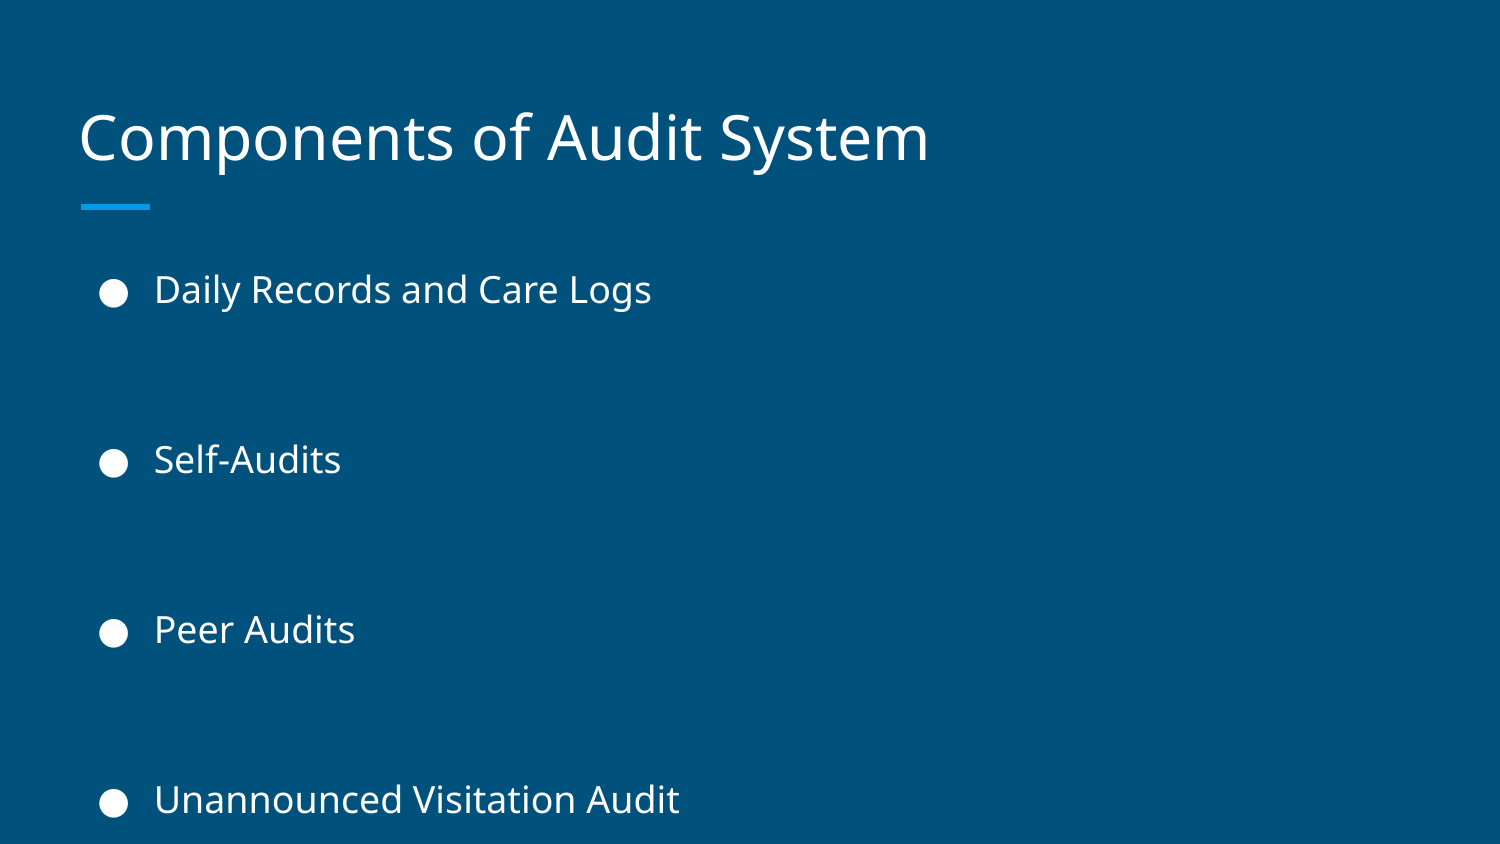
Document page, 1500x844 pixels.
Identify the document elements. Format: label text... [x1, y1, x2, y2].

list Daily Records and Care Logs Self-Audits Peer Audits Unannounced Visitation Audit [63, 244, 1437, 831]
title Components of Audit System [63, 75, 1437, 188]
